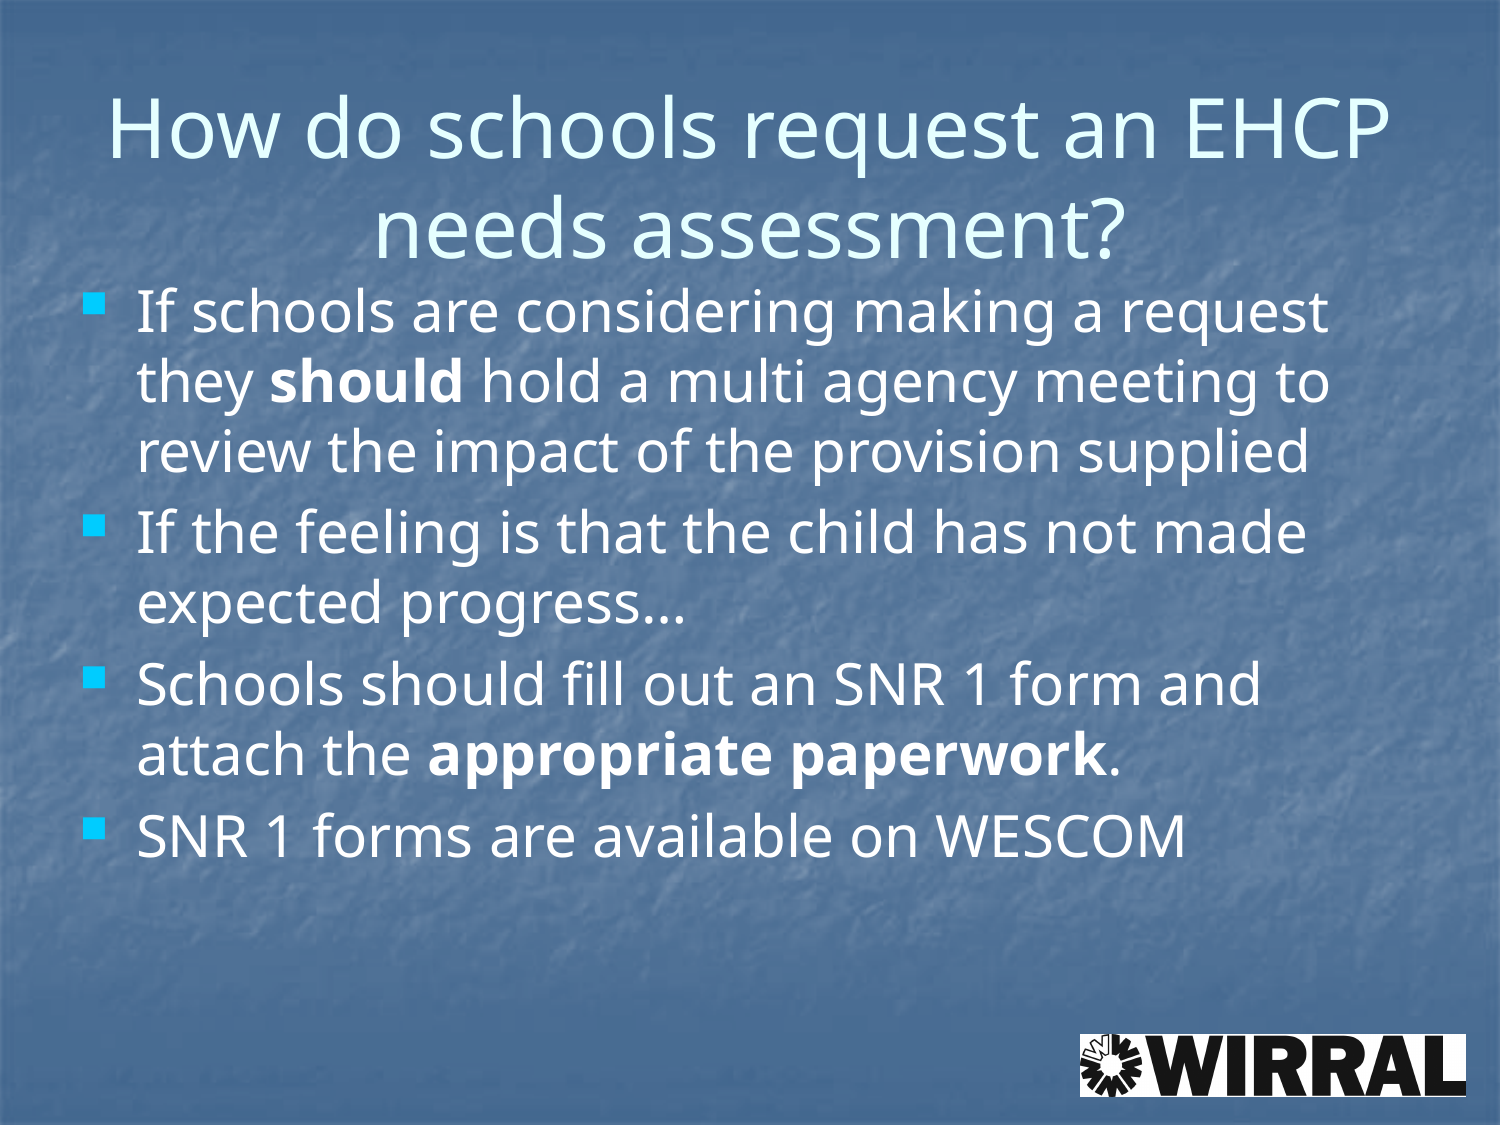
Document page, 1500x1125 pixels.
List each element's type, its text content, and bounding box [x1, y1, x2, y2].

list If schools are considering making a request they should hold a multi agency meeting to review the impact of the provision supplied If the feeling is that the child has not made expected progress… Schools should fill out an SNR 1 form and attach the appropriate paperwork. SNR 1 forms are available on WESCOM [64, 184, 1425, 942]
picture [1080, 1034, 1466, 1097]
title How do schools request an EHCP needs assessment? [75, 62, 1425, 184]
